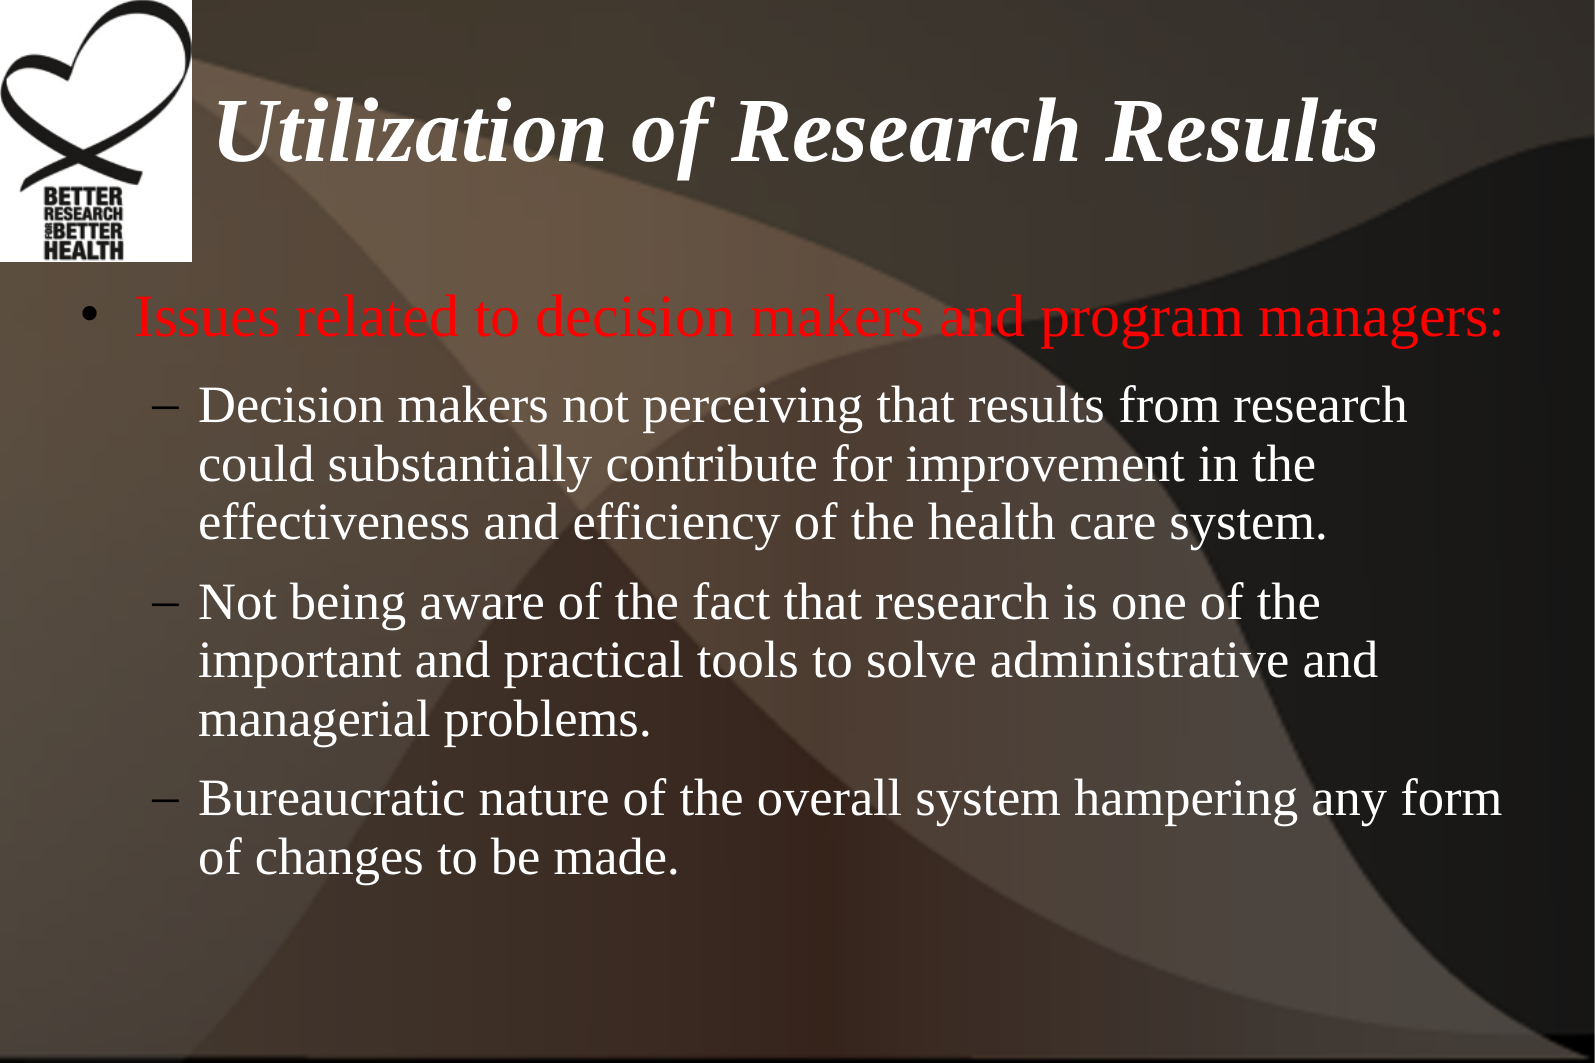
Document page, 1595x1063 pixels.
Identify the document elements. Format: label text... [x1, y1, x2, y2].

list Issues related to decision makers and program managers: Decision makers not perceiving that results from research could substantially contribute for improvement in the effectiveness and efficiency of the health care system. Not being aware of the fact that research is one of the important and practical tools to solve administrative and managerial problems. Bureaucratic nature of the overall system hampering any form of changes to be made. [79, 277, 1515, 995]
picture [0, 0, 1595, 1063]
title Utilization of Research Results [196, 42, 1515, 220]
